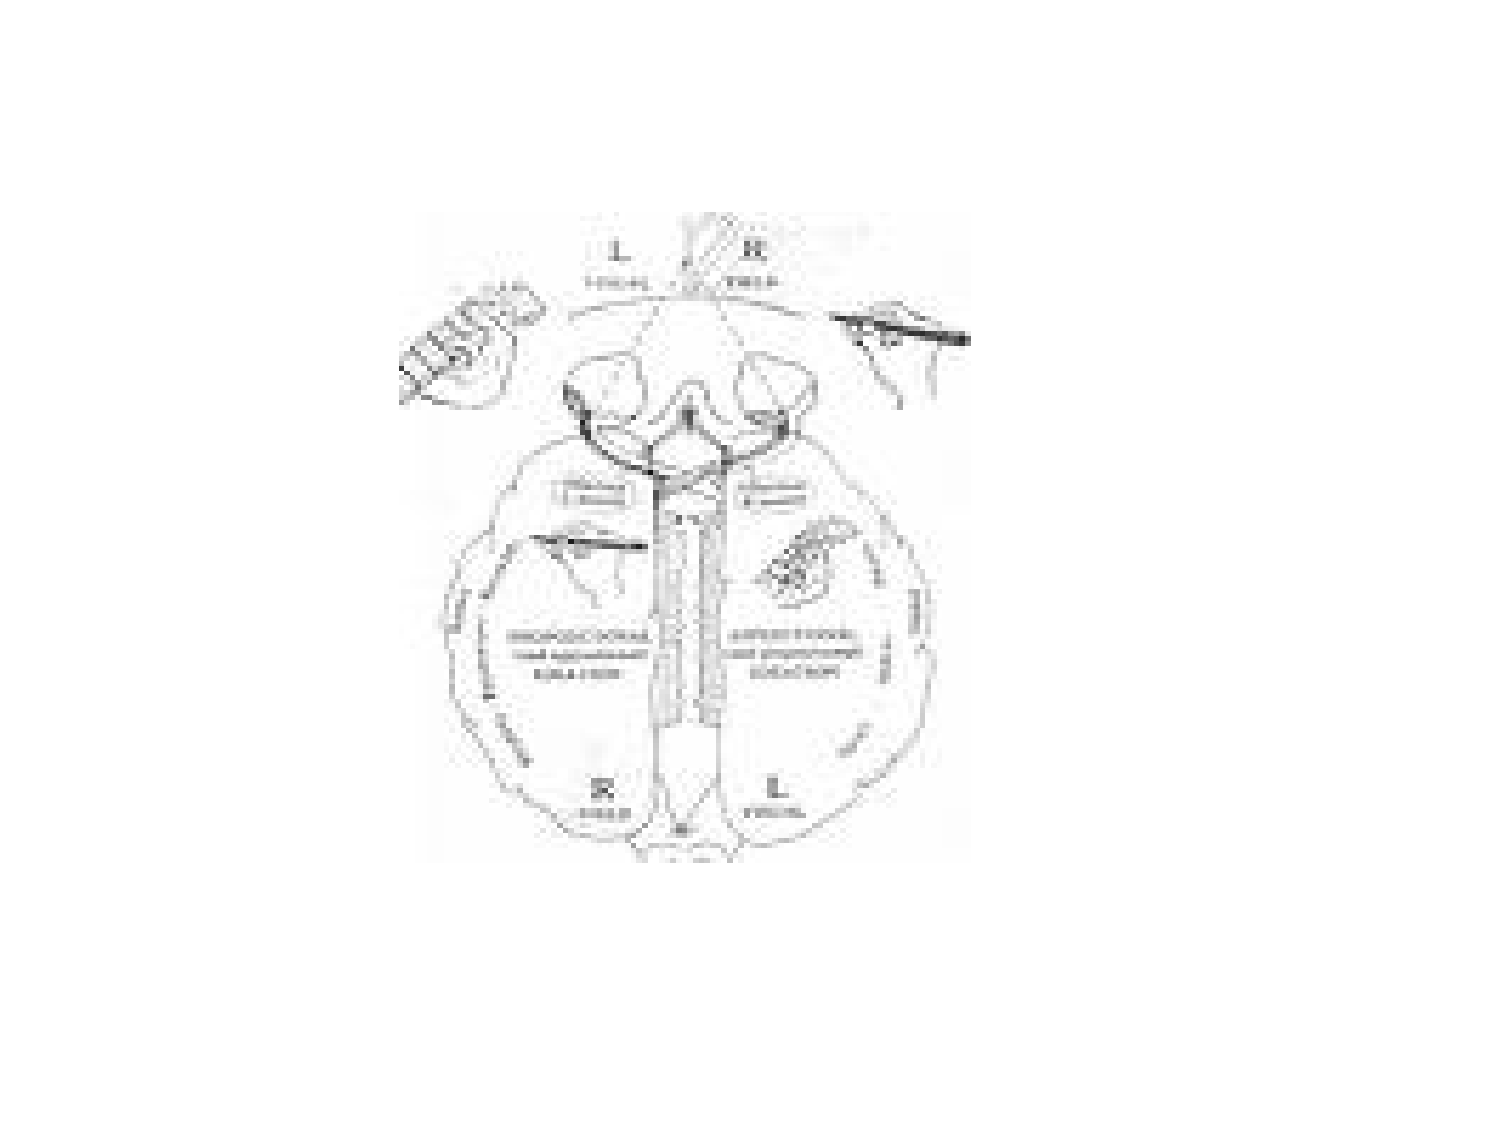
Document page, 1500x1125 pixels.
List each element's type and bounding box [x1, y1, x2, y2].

picture [399, 212, 971, 863]
